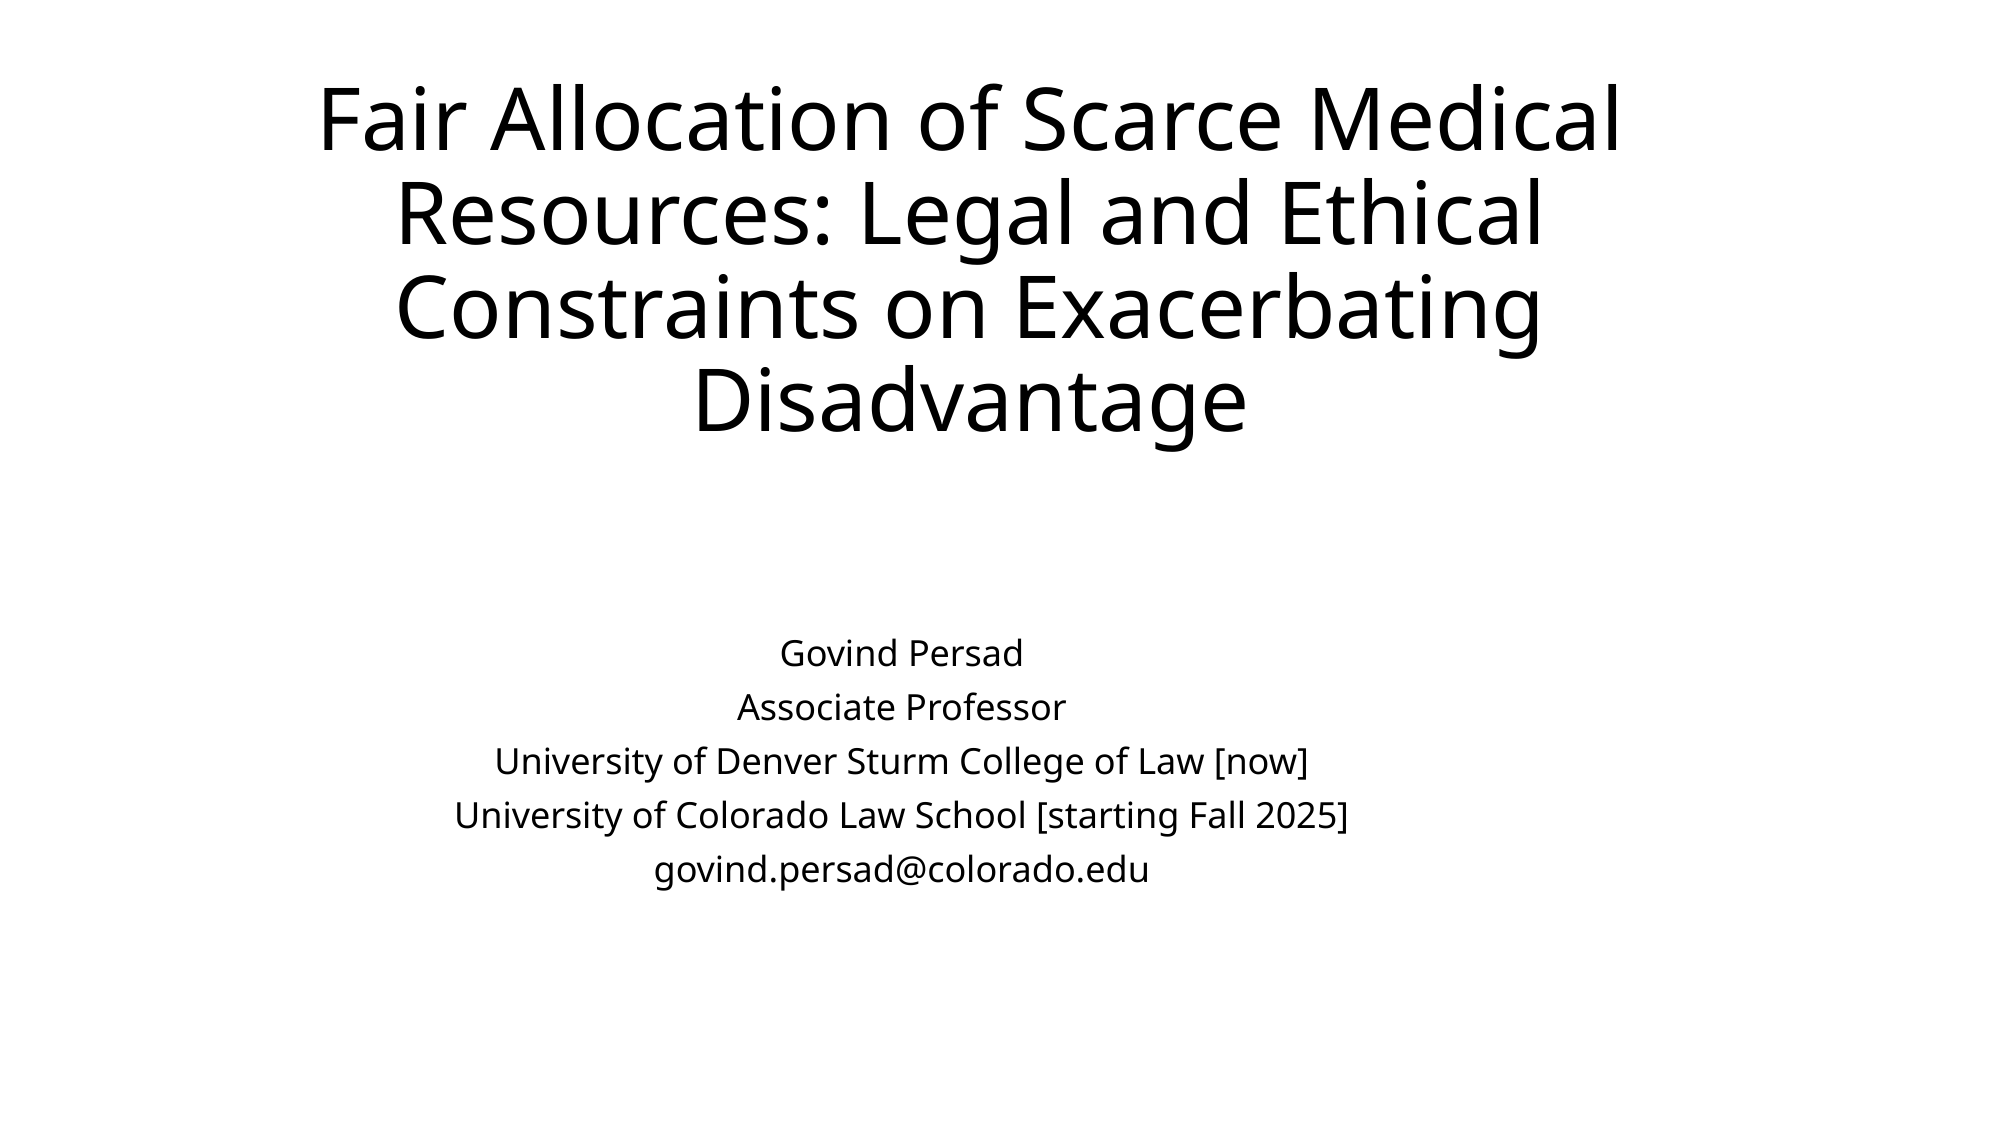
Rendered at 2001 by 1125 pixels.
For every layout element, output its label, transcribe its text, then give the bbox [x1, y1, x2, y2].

subtitle Govind Persad Associate Professor University of Denver Sturm College of Law [now] University of Colorado Law School [starting Fall 2025] govind.persad@colorado.edu [152, 628, 1653, 900]
title Fair Allocation of Scarce Medical Resources: Legal and Ethical Constraints on Exacerbating Disadvantage [152, 66, 1790, 459]
